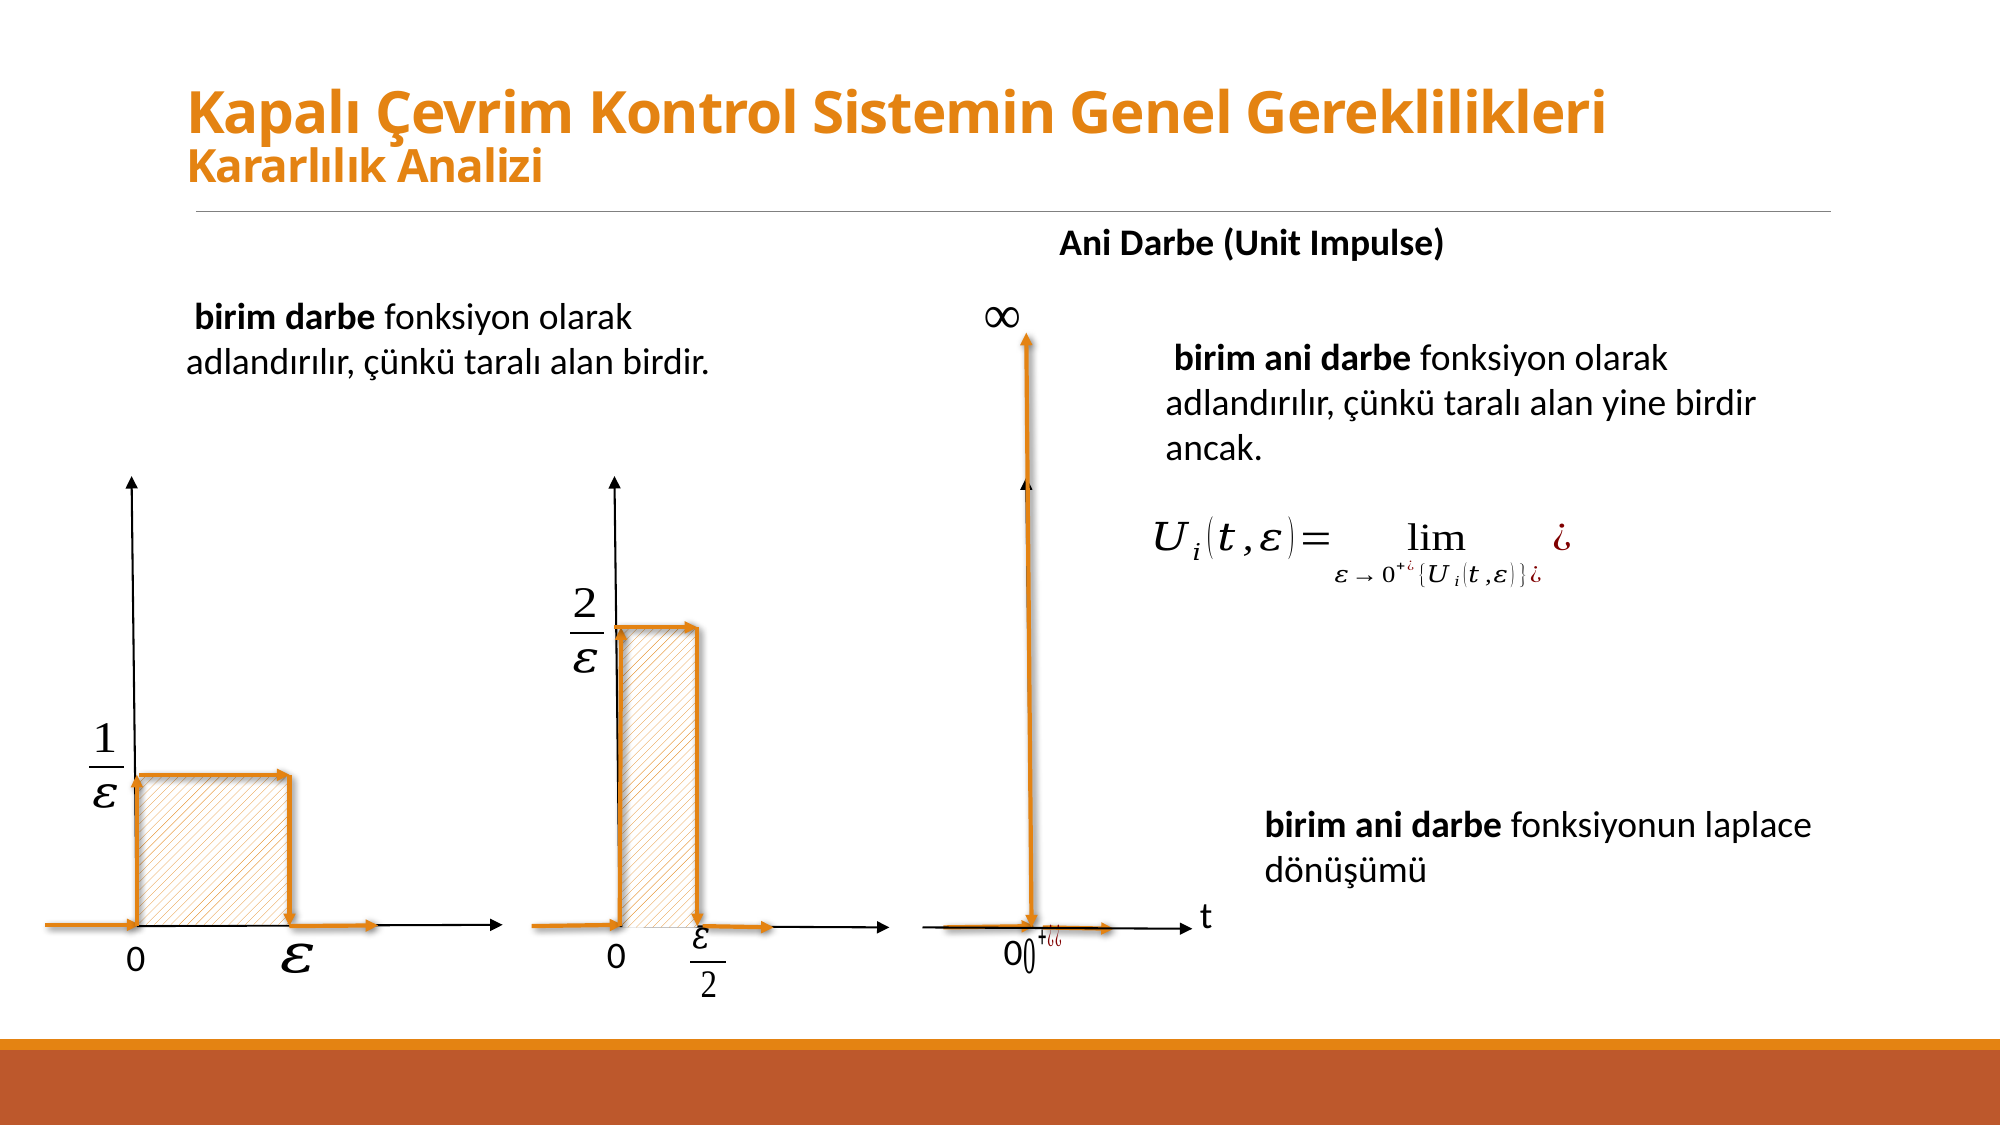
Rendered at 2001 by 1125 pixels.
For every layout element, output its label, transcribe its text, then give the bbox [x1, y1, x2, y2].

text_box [613, 475, 621, 626]
text_box [631, 638, 692, 922]
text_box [921, 926, 1193, 930]
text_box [1025, 332, 1033, 923]
text_box t [1185, 883, 1225, 944]
text_box [148, 786, 285, 921]
text_box 0 [592, 936, 632, 984]
text_box Ani Darbe (Unit Impulse) [1044, 211, 1469, 271]
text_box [131, 475, 138, 921]
text_box 0 [111, 935, 152, 986]
text_box 0 [988, 938, 1029, 981]
title Kapalı Çevrim Kontrol Sistemin Genel Gereklilikleri Kararlılık Analizi [171, 49, 1821, 200]
